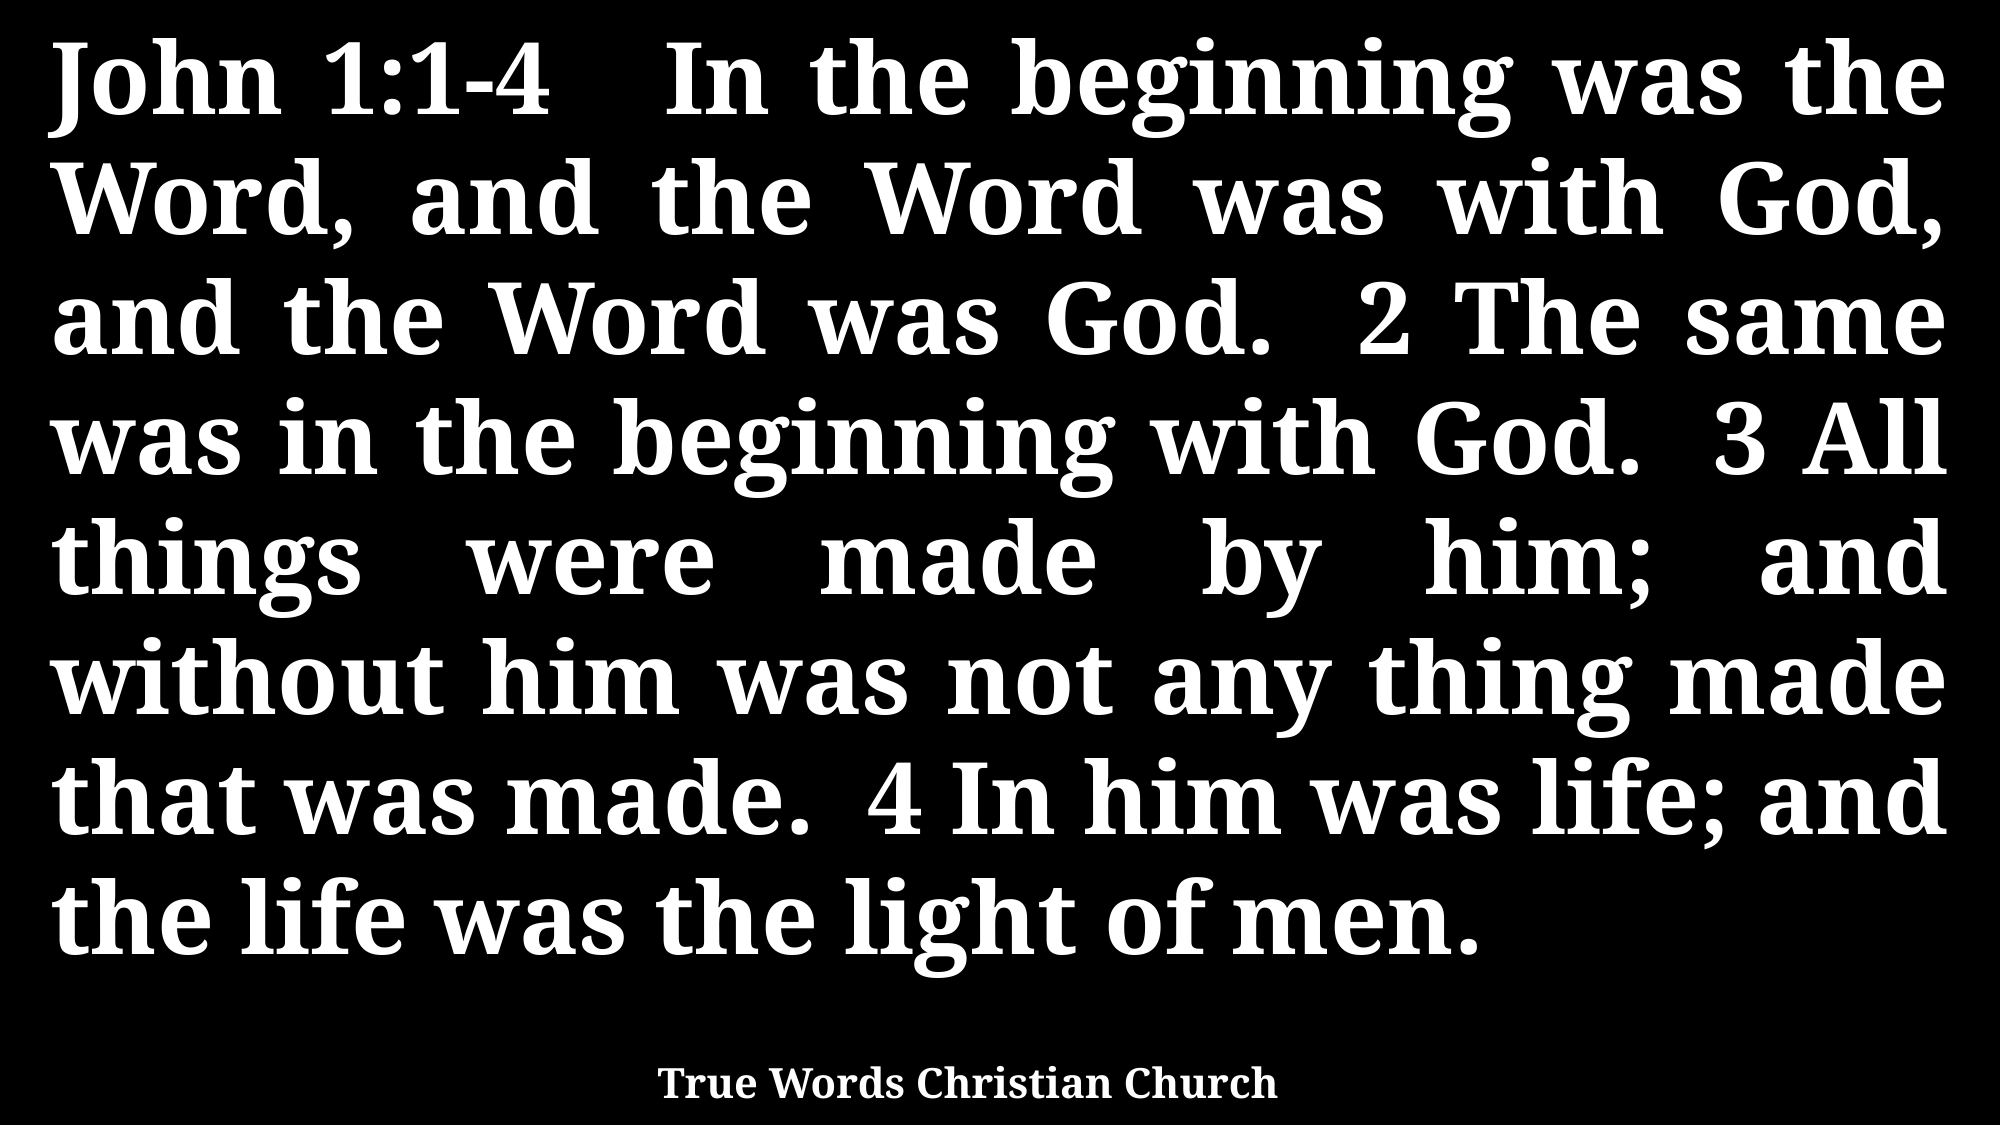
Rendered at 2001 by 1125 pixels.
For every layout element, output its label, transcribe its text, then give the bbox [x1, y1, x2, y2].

text_box True Words Christian Church [642, 1049, 1294, 1114]
text_box John 1:1-4 In the beginning was the Word, and the Word was with God, and the Word was God. 2 The same was in the beginning with God. 3 All things were made by him; and without him was not any thing made that was made. 4 In him was life; and the life was the light of men. [35, 7, 1965, 982]
